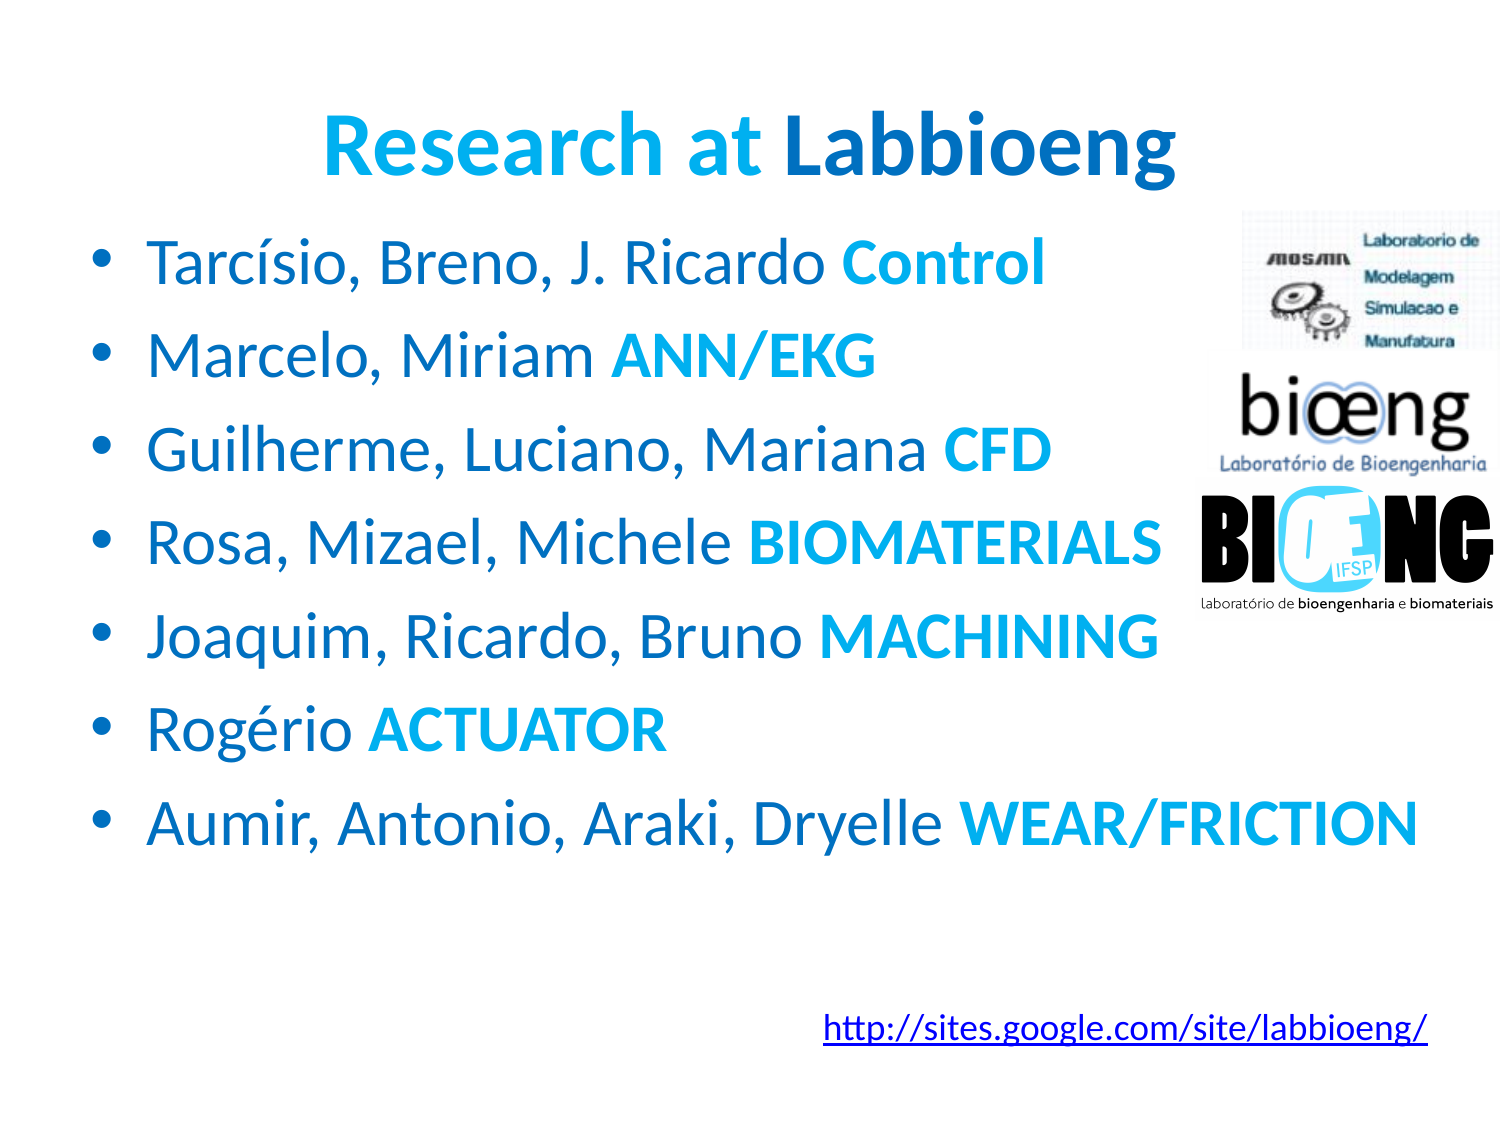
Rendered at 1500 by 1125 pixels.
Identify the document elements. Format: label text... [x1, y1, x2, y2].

picture [1195, 209, 1500, 621]
title Research at Labbioeng [75, 45, 1425, 210]
list Tarcísio, Breno, J. Ricardo Control Marcelo, Miriam ANN/EKG Guilherme, Luciano, Mariana CFD Rosa, Mizael, Michele BIOMATERIALS Joaquim, Ricardo, Bruno MACHINING Rogério ACTUATOR Aumir, Antonio, Araki, Dryelle WEAR/FRICTION [75, 210, 1500, 1005]
text_box http://sites.google.com/site/labbioeng/ [808, 996, 1444, 1056]
